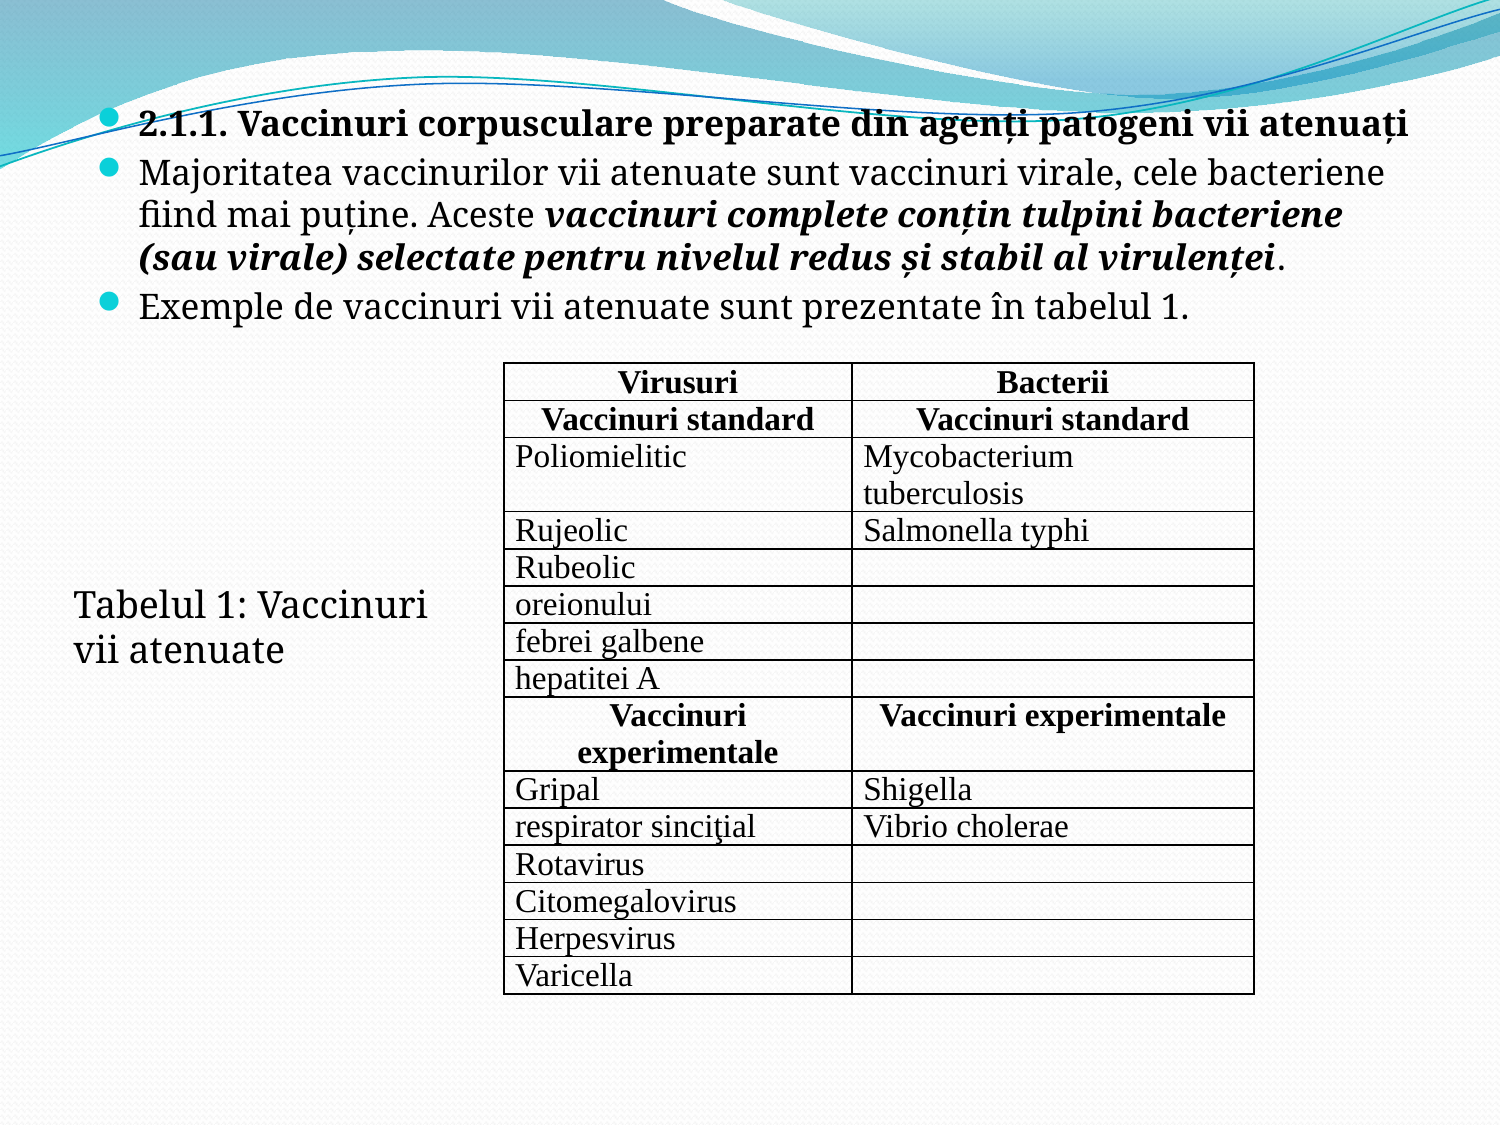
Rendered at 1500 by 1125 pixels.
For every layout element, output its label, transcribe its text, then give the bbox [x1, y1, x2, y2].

table_cell respirator sinciţial [505, 809, 851, 844]
table_header Virusuri [505, 364, 851, 400]
table_cell oreionului [505, 587, 851, 622]
table_cell [853, 957, 1253, 993]
table_cell Rotavirus [505, 846, 851, 882]
table_header Bacterii [853, 364, 1253, 400]
table_cell Varicella [505, 957, 851, 993]
list 2.1.1. Vaccinuri corpusculare preparate din agenţi patogeni vii atenuaţi Majoritatea vaccinurilor vii atenuate sunt vaccinuri virale, cele bacteriene fiind mai puţine. Aceste vaccinuri complete conţin tulpini bacteriene (sau virale) selectate pentru nivelul redus şi stabil al virulenţei. Exemple de vaccinuri vii atenuate sunt prezentate în tabelul 1. [82, 93, 1432, 339]
table_cell Gripal [505, 772, 851, 807]
table_cell febrei galbene [505, 624, 851, 659]
table_cell Vibrio cholerae [853, 809, 1253, 844]
table_cell Salmonella typhi [853, 512, 1253, 548]
table_cell [853, 587, 1253, 622]
table_cell [853, 883, 1253, 919]
table_cell Vaccinuri standard [853, 401, 1253, 437]
table_cell Rujeolic [505, 512, 851, 548]
table_cell Poliomielitic [505, 438, 851, 511]
table_cell Rubeolic [505, 550, 851, 585]
table_cell Mycobacterium tuberculosis [853, 438, 1253, 511]
text_box Tabelul 1: Vaccinuri vii atenuate [58, 574, 469, 679]
table_cell hepatitei A [505, 661, 851, 696]
table_cell [853, 624, 1253, 659]
table_cell [853, 920, 1253, 956]
table_cell Shigella [853, 772, 1253, 807]
table_cell Herpesvirus [505, 920, 851, 956]
table_cell Vaccinuri experimentale [853, 698, 1253, 770]
table_cell [853, 550, 1253, 585]
table_cell Vaccinuri standard [505, 401, 851, 437]
table_cell Citomegalovirus [505, 883, 851, 919]
table_cell Vaccinuri experimentale [505, 698, 851, 770]
table_cell [853, 661, 1253, 696]
table_cell [853, 846, 1253, 882]
